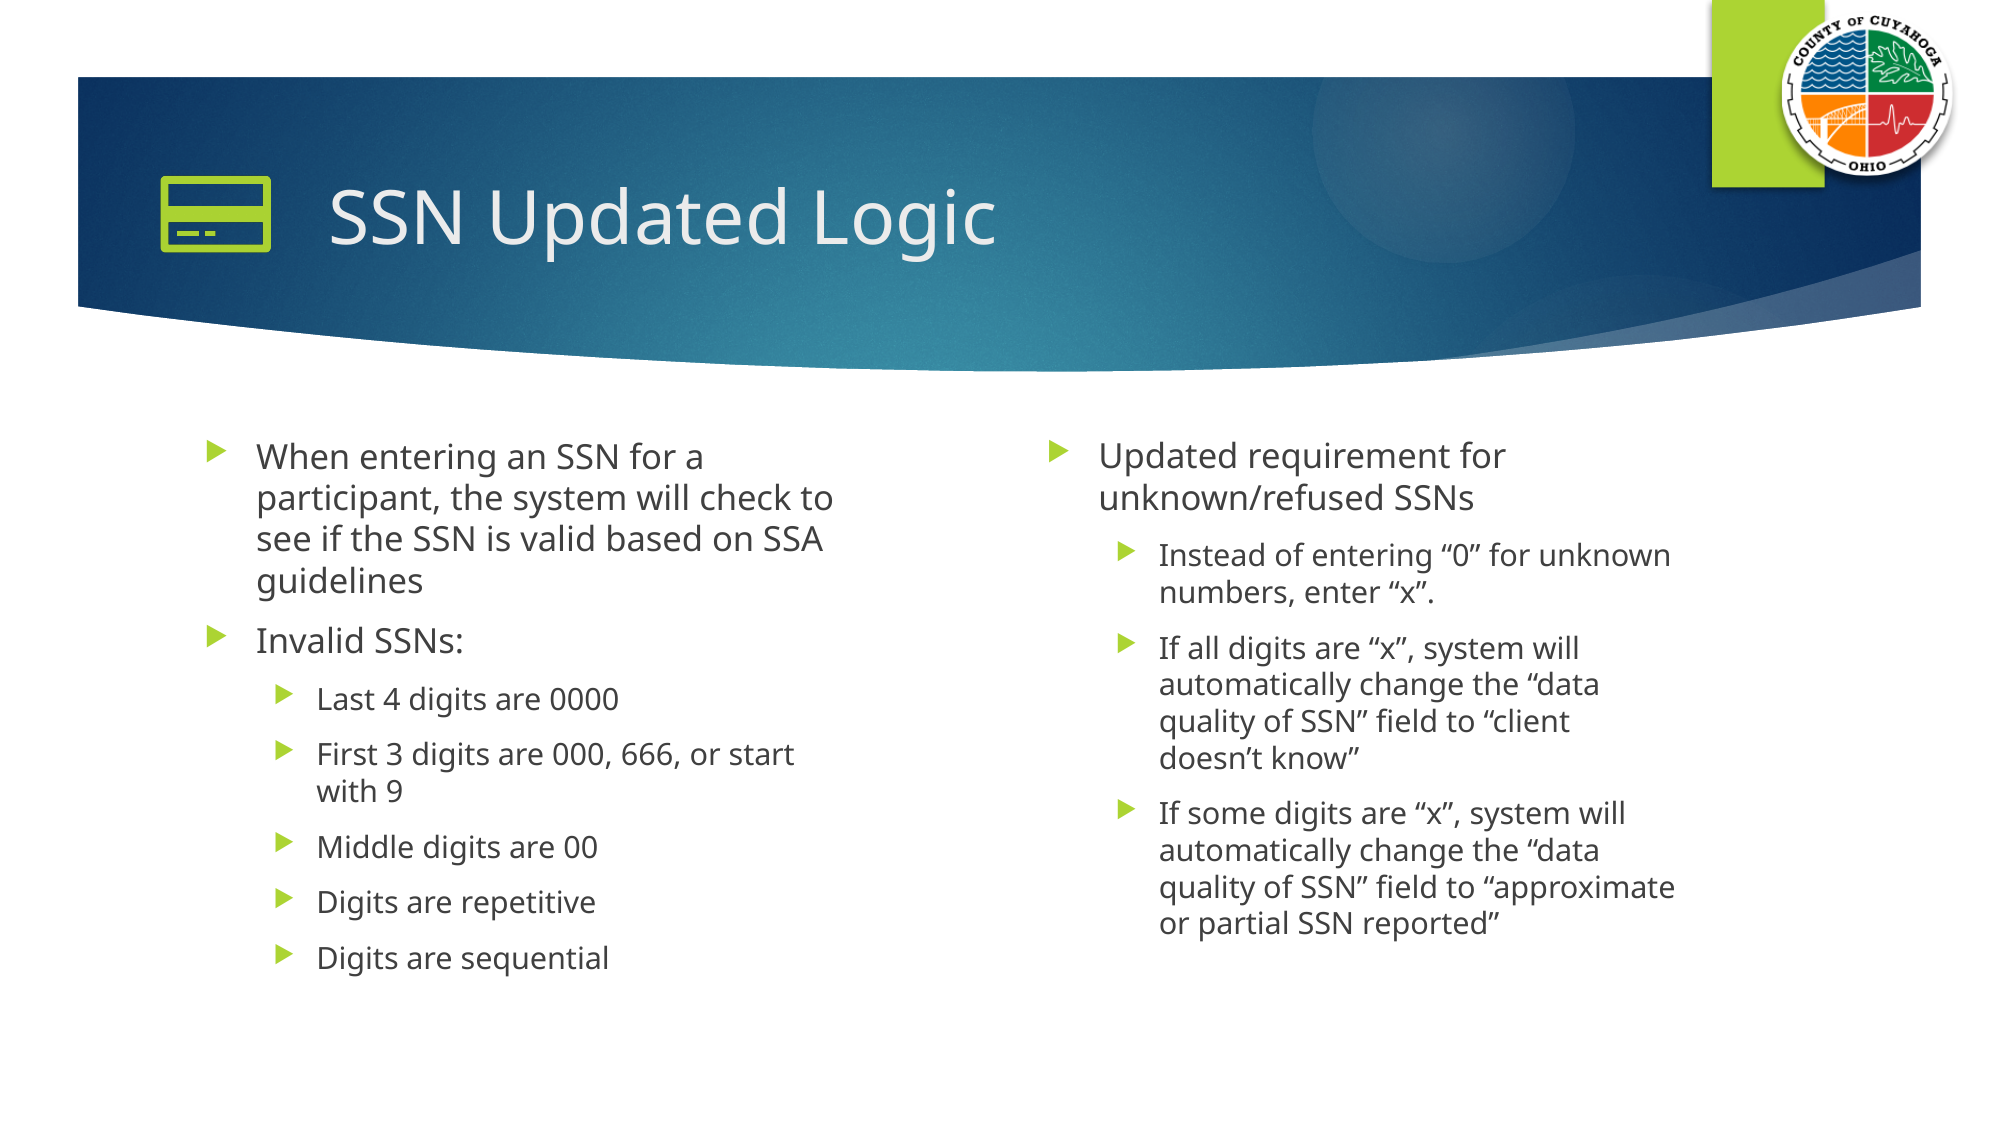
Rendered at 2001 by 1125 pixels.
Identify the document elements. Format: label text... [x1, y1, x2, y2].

picture [149, 148, 282, 281]
title SSN Updated Logic [313, 156, 1751, 273]
text_box Updated requirement for unknown/refused SSNs Instead of entering “0” for unknown numbers, enter “x”. If all digits are “x”, system will automatically change the “data quality of SSN” field to “client doesn’t know” If some digits are “x”, system will automatically change the “data quality of SSN” field to “approximate or partial SSN reported” [1031, 427, 1693, 988]
list When entering an SSN for a participant, the system will check to see if the SSN is valid based on SSA guidelines Invalid SSNs: Last 4 digits are 0000 First 3 digits are 000, 666, or start with 9 Middle digits are 00 Digits are repetitive Digits are sequential [189, 427, 851, 988]
picture [1781, 11, 1953, 176]
